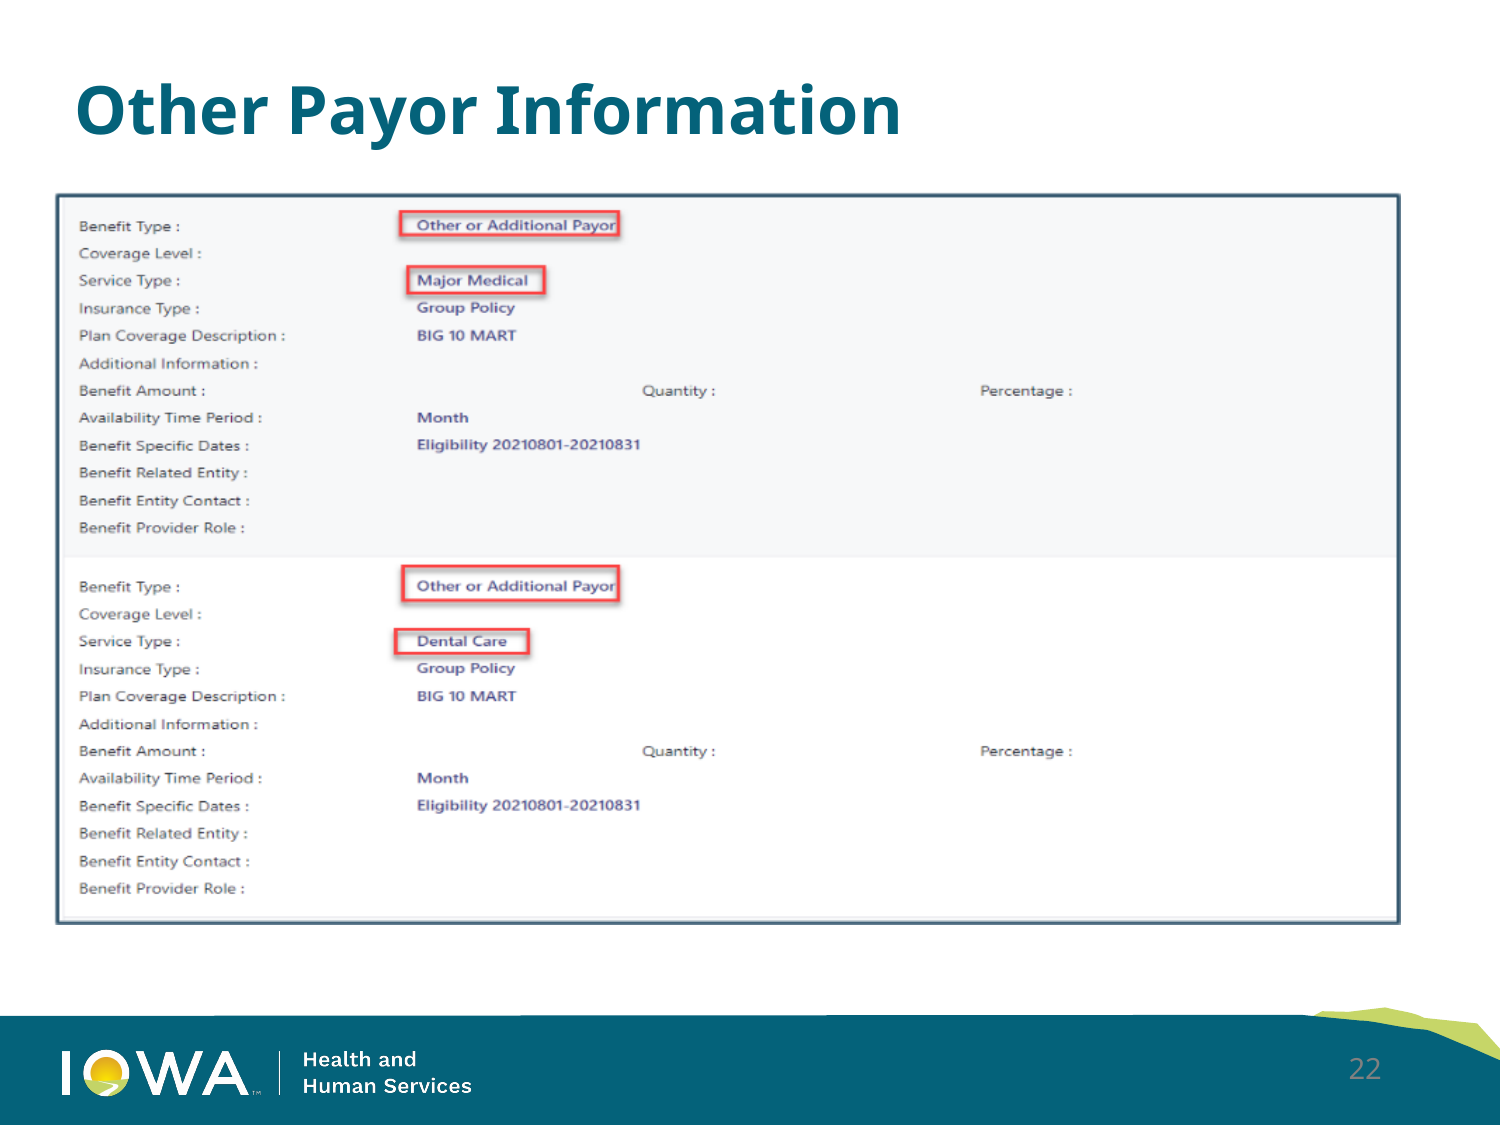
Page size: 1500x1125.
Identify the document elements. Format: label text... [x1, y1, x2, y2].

picture [320, 1083, 325, 1092]
slide_number 22 [1059, 1042, 1397, 1103]
picture [63, 1052, 69, 1094]
picture [405, 1056, 410, 1064]
picture [305, 1079, 316, 1092]
picture [203, 1052, 247, 1094]
picture [137, 1052, 202, 1094]
picture [370, 1083, 375, 1092]
picture [399, 1083, 408, 1092]
picture [344, 1083, 349, 1092]
picture [84, 1050, 129, 1096]
picture [334, 1083, 343, 1092]
picture [320, 1058, 329, 1065]
picture [59, 197, 1396, 920]
picture [397, 1056, 401, 1066]
picture [351, 1053, 357, 1066]
picture [438, 1083, 446, 1092]
picture [450, 1083, 459, 1092]
picture [305, 1053, 316, 1066]
picture [355, 1083, 361, 1092]
picture [385, 1080, 395, 1092]
title Other Payor Information [59, 56, 1353, 170]
picture [366, 1056, 370, 1066]
